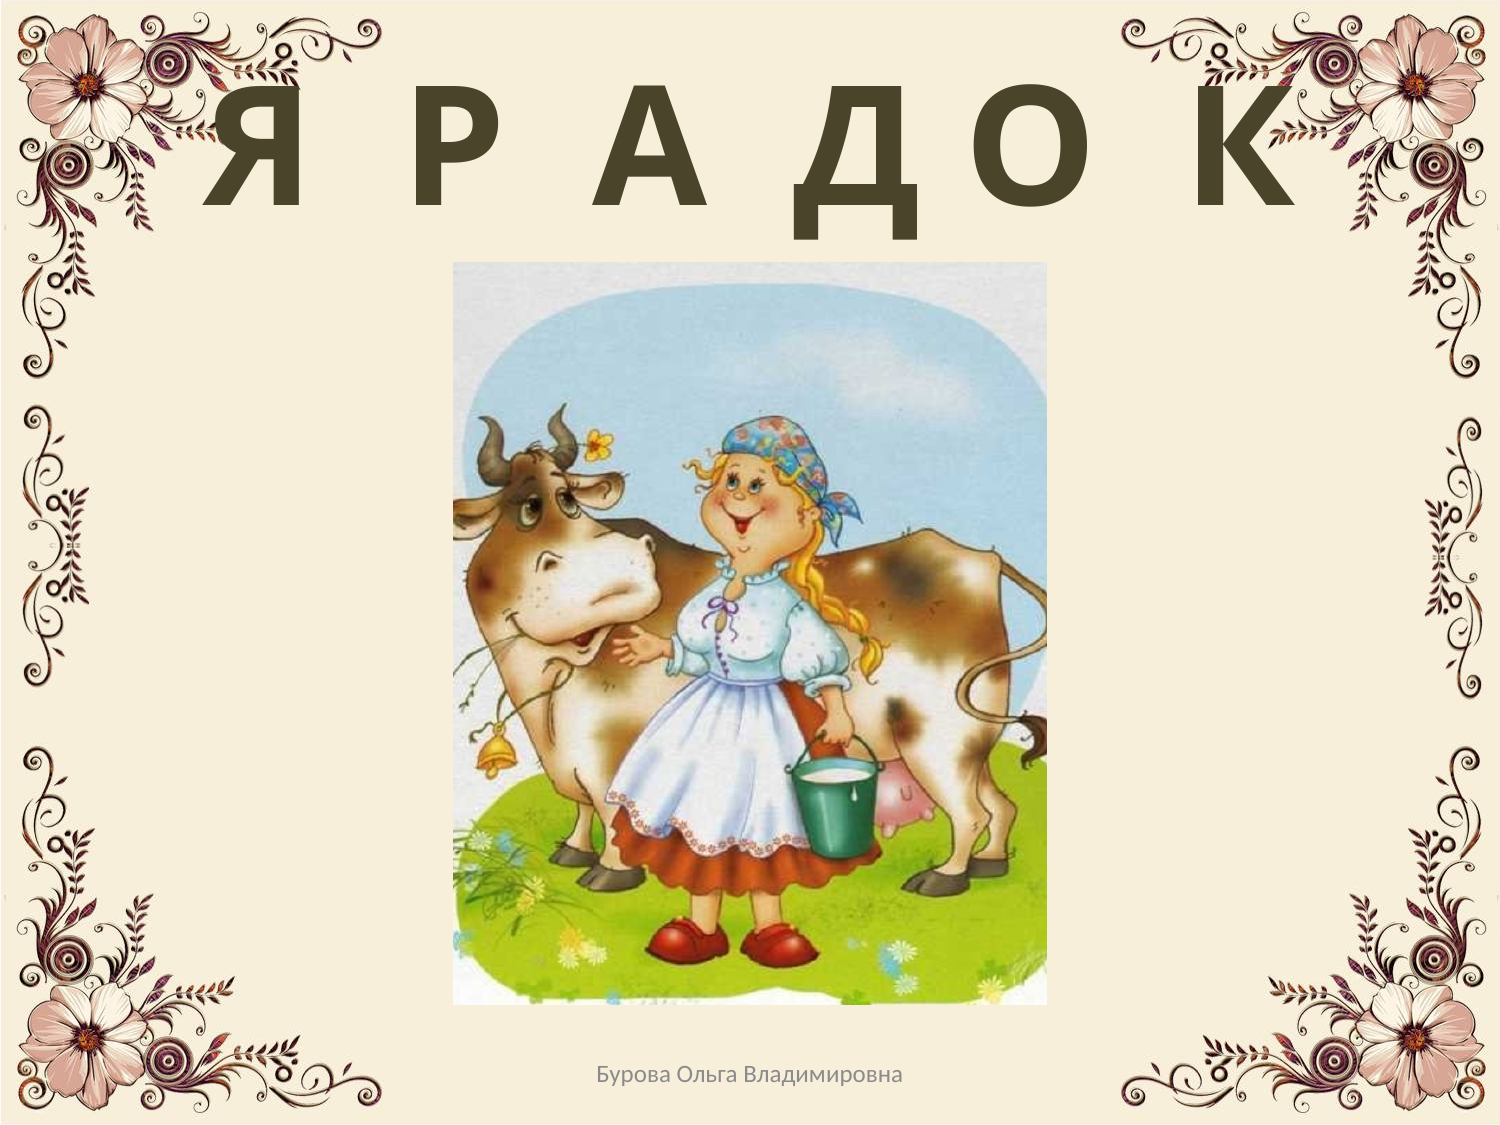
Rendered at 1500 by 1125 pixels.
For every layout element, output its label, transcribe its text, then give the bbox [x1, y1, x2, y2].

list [452, 262, 1048, 1006]
footer Бурова Ольга Владимировна [512, 1042, 988, 1103]
picture [0, 0, 1500, 1125]
title Я Р А Д О К [75, 45, 1425, 233]
